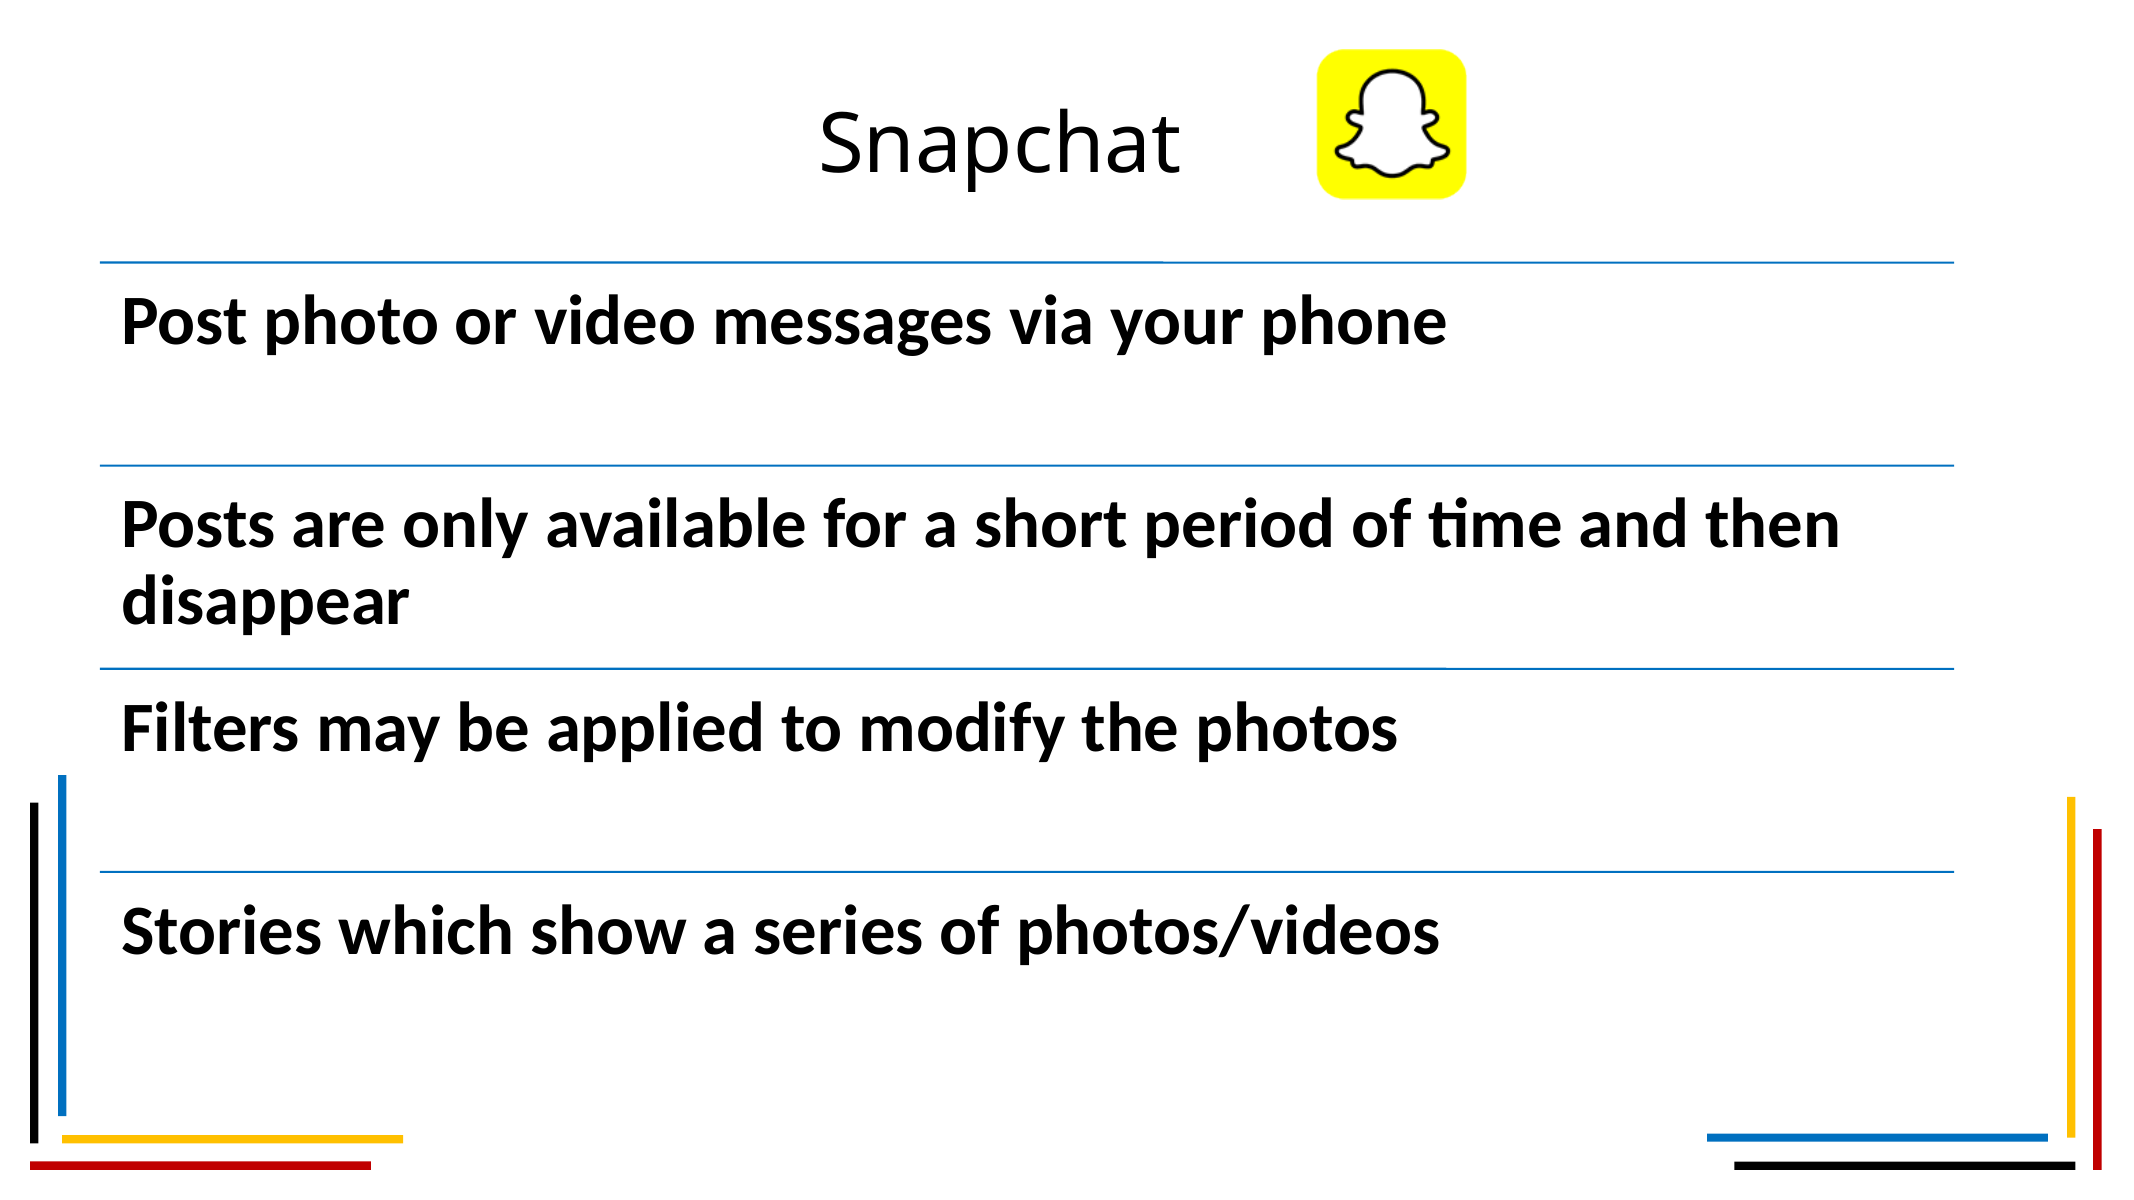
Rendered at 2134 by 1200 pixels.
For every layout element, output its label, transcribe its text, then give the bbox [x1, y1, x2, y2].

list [99, 262, 1955, 1075]
title Snapchat [99, 45, 1900, 233]
picture [1316, 49, 1469, 200]
